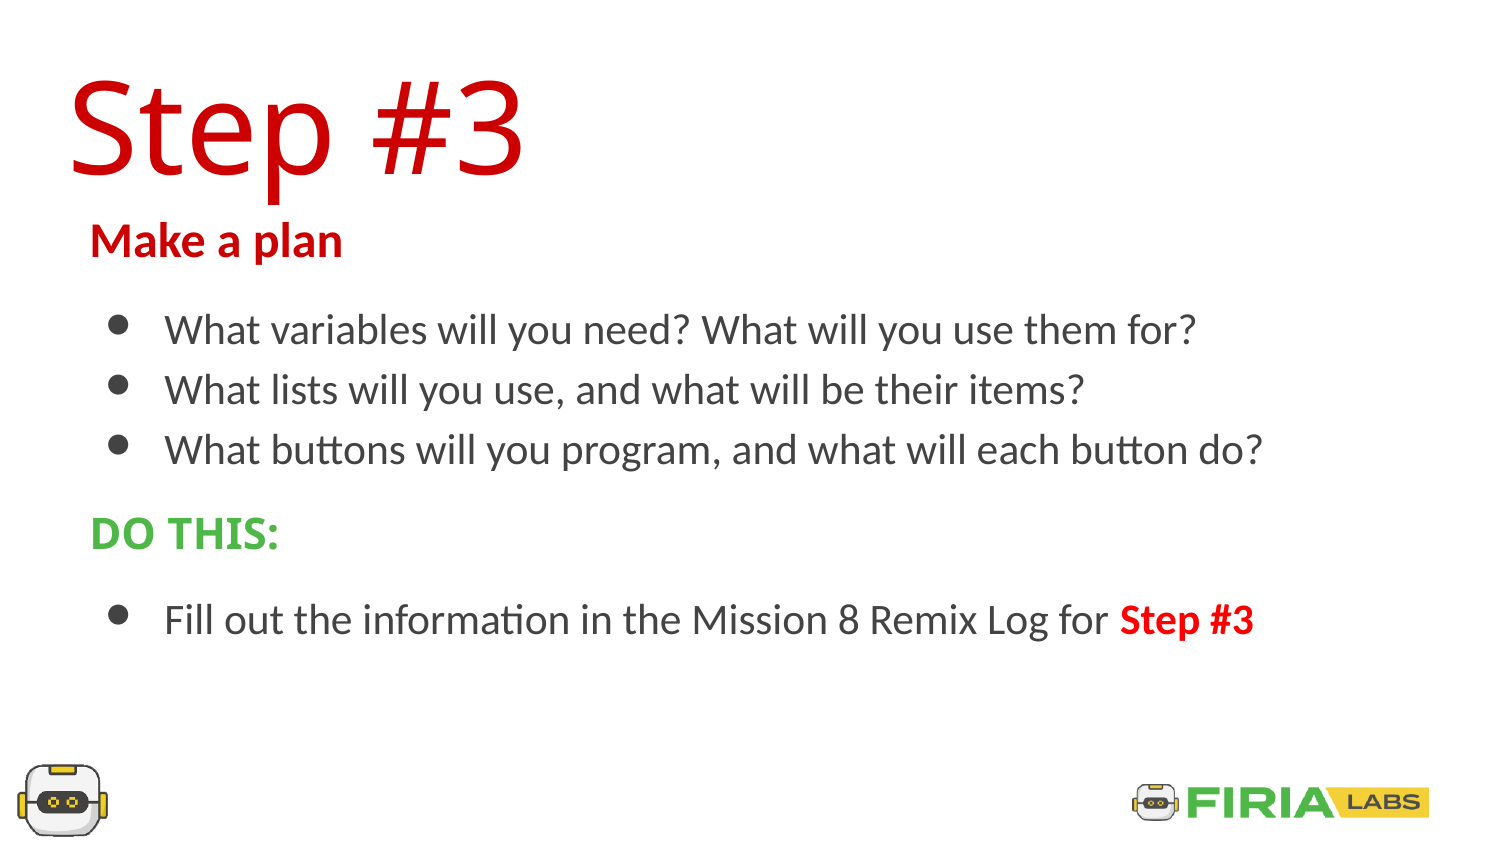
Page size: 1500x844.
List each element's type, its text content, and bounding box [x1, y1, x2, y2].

list Step #3 [52, 6, 658, 314]
picture [1121, 777, 1436, 826]
text_box Make a plan What variables will you need? What will you use them for? What lists will you use, and what will be their items? What buttons will you program, and what will each button do? DO THIS: Fill out the information in the Mission 8 Remix Log for Step #3 [74, 183, 1356, 640]
picture [17, 764, 108, 837]
